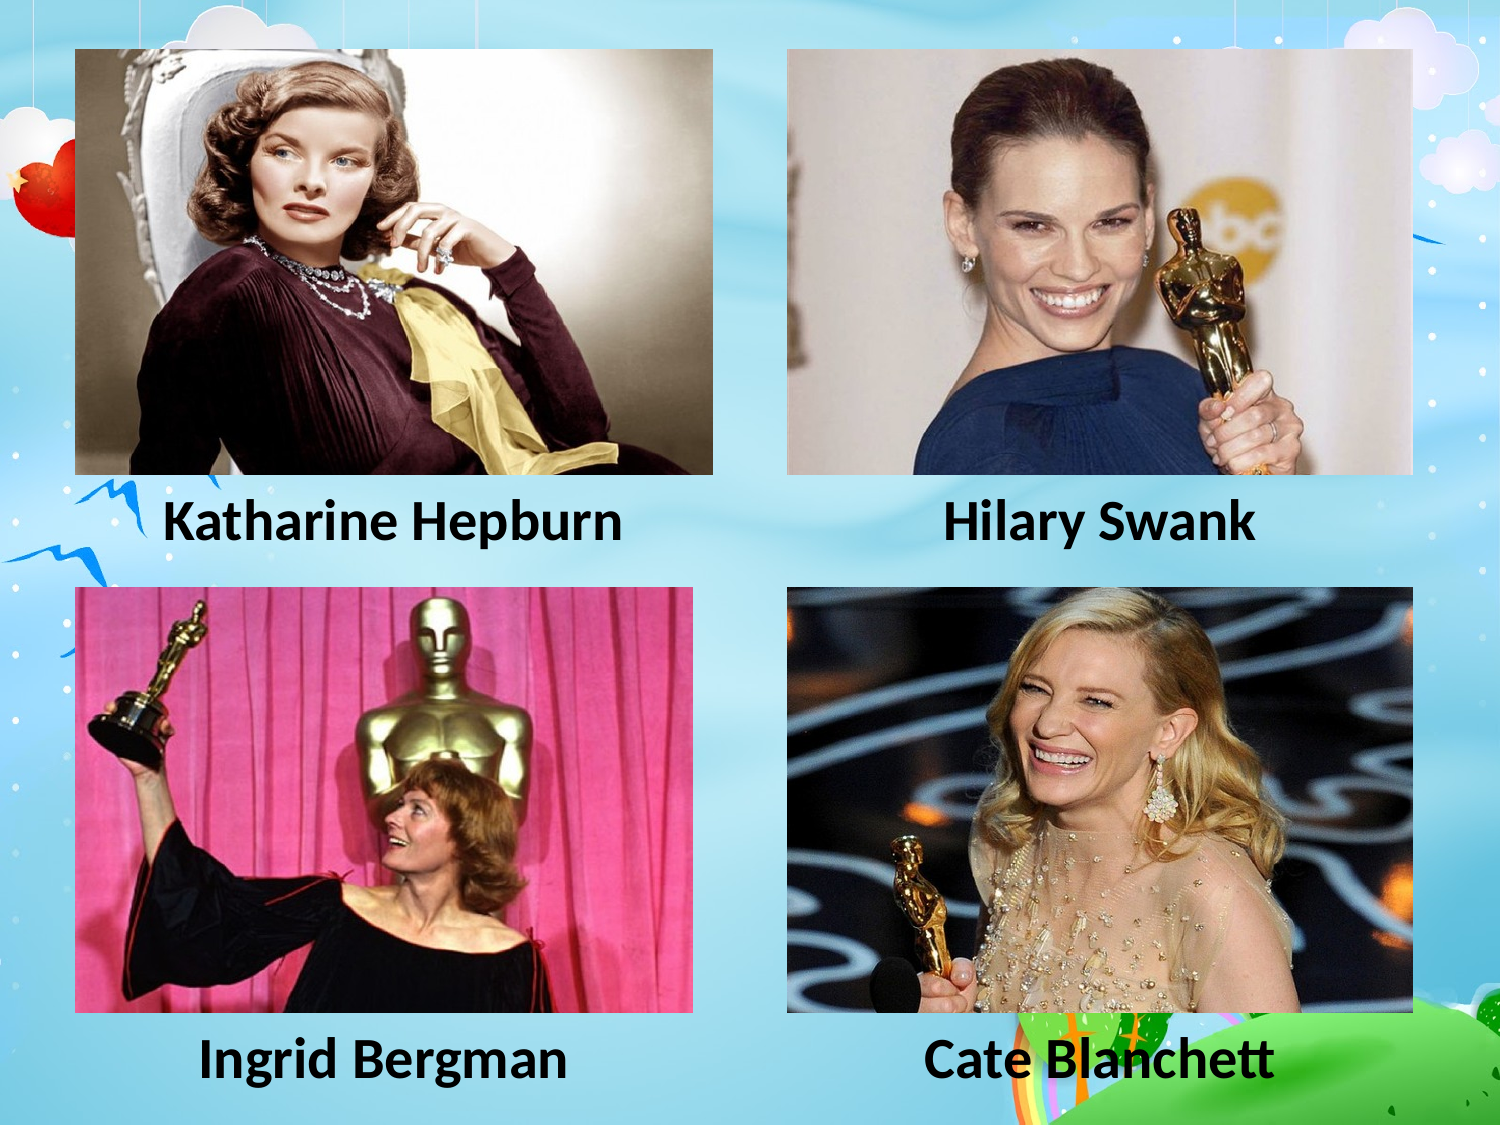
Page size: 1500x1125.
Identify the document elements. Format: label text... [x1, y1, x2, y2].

picture [0, 0, 1500, 1125]
text_box Cate Blanchett [787, 1020, 1413, 1098]
text_box Katharine Hepburn [75, 483, 713, 560]
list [74, 49, 713, 476]
text_box Hilary Swank [787, 483, 1413, 560]
text_box Ingrid Bergman [74, 1021, 693, 1098]
